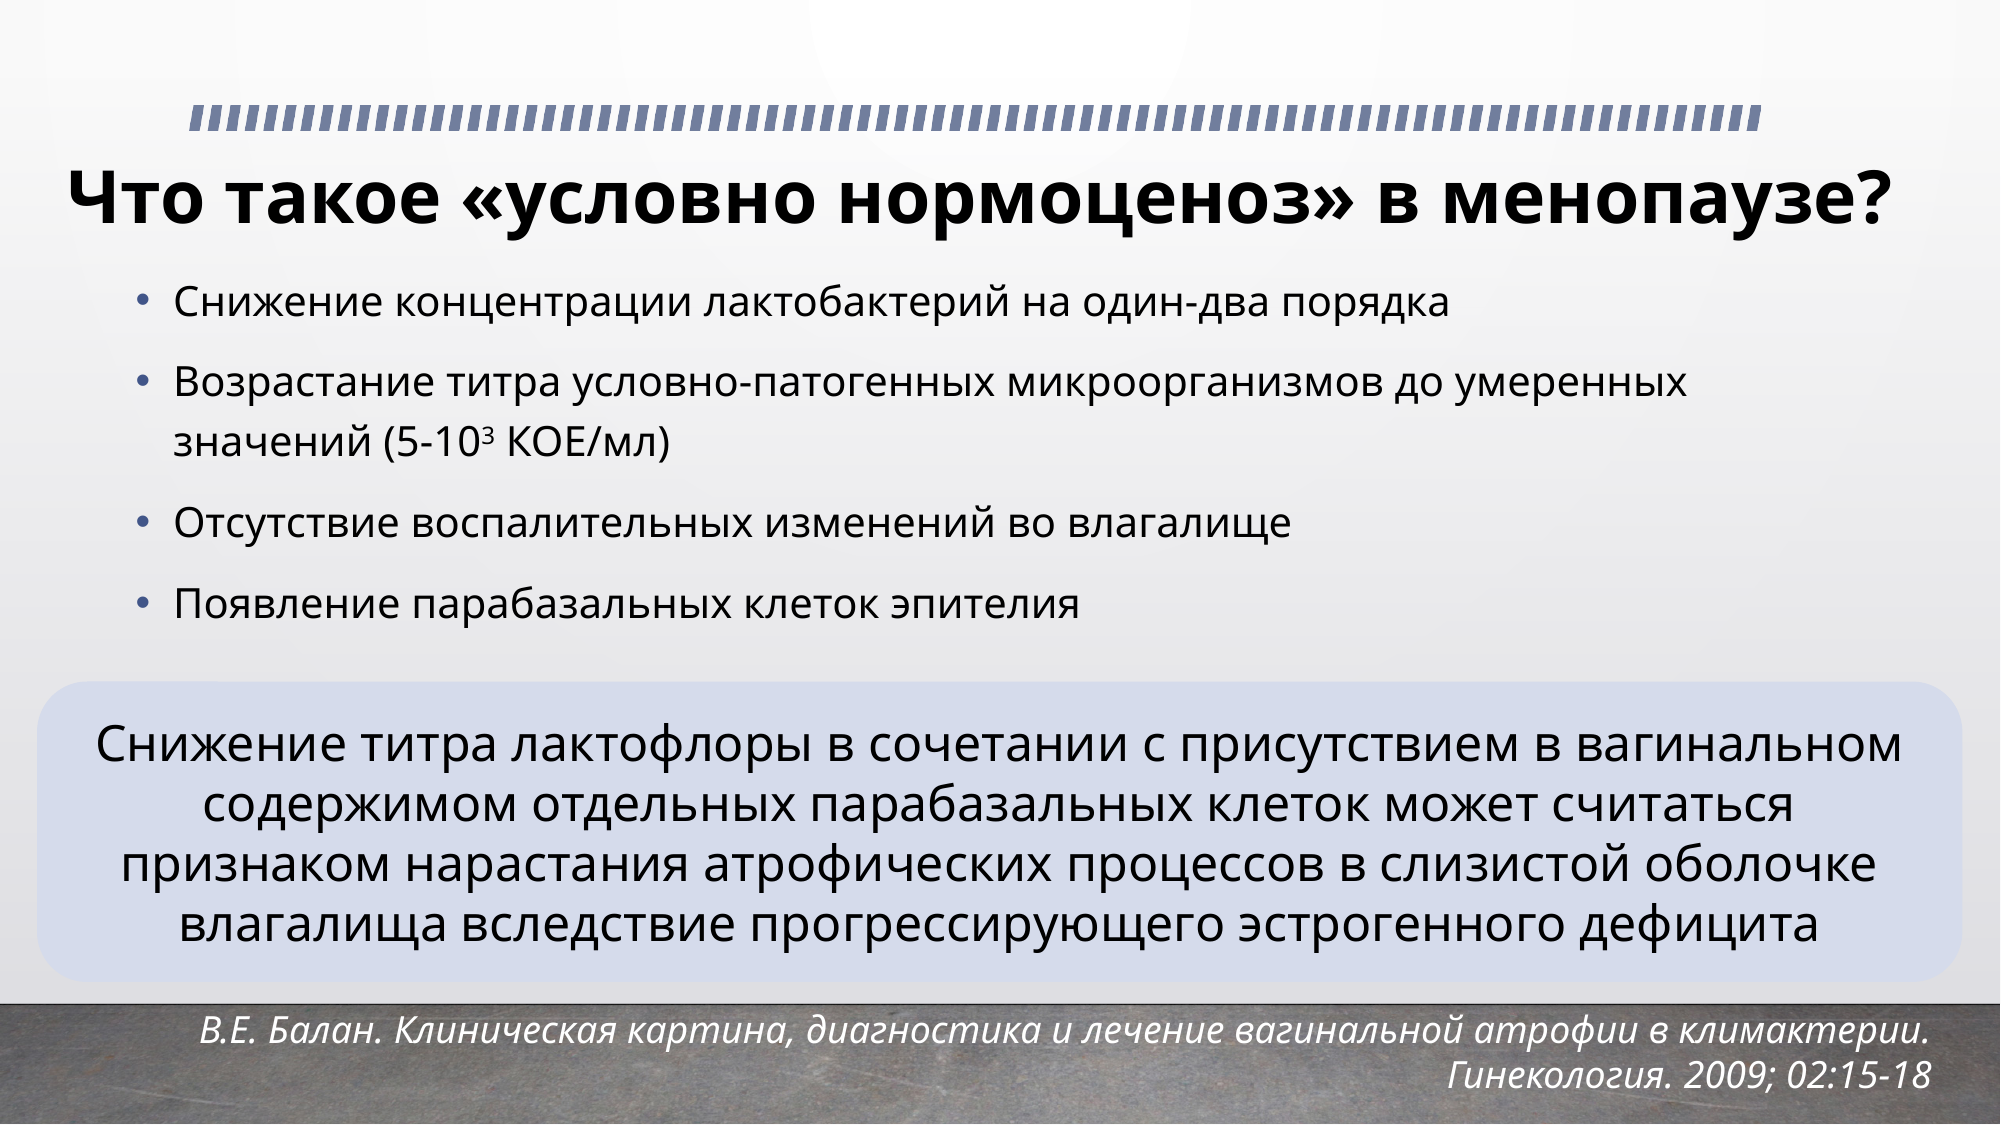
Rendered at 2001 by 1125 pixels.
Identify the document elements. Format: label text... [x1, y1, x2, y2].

list Снижение концентрации лактобактерий на один-два порядка Возрастание титра условно-патогенных микроорганизмов до умеренных значений (5-103 КОЕ/мл) Отсутствие воспалительных изменений во влагалище Появление парабазальных клеток эпителия [120, 256, 1879, 665]
title Что такое «условно нормоценоз» в менопаузе? [52, 153, 1947, 326]
text_box В.Е. Балан. Клиническая картина, диагностика и лечение вагинальной атрофии в климактерии. Гинекология. 2009; 02:15-18 [162, 998, 1947, 1104]
text_box Снижение титра лактофлоры в сочетании с присутствием в вагинальном содержимом отдельных парабазальных клеток может считаться признаком нарастания атрофических процессов в слизистой оболочке влагалища вследствие прогрессирующего эстрогенного дефицита [35, 680, 1964, 984]
picture [0, 1004, 2000, 1124]
